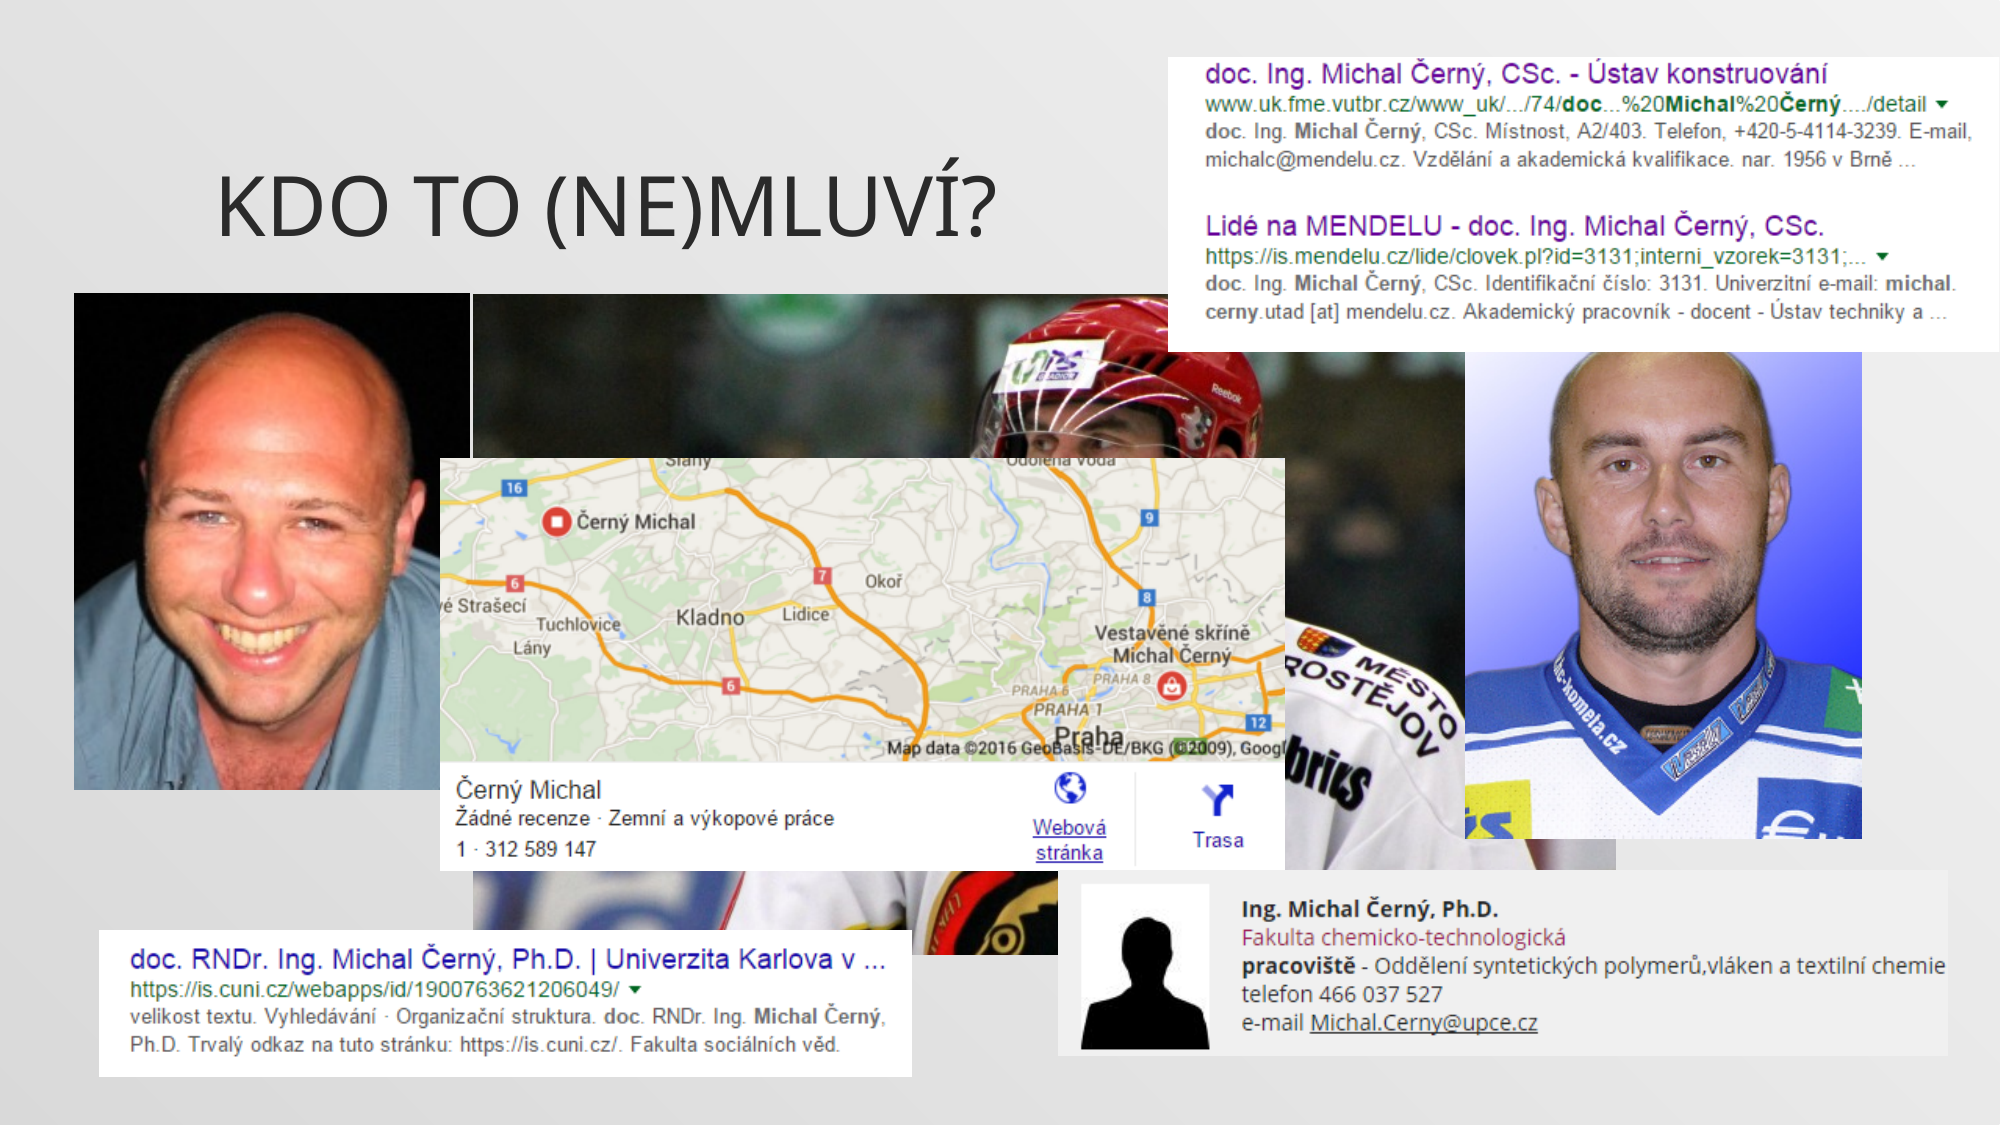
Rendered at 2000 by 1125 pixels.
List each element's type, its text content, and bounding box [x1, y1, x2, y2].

picture [99, 57, 2000, 1077]
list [74, 293, 470, 790]
title Kdo to (ne)mluví? [199, 45, 1800, 263]
